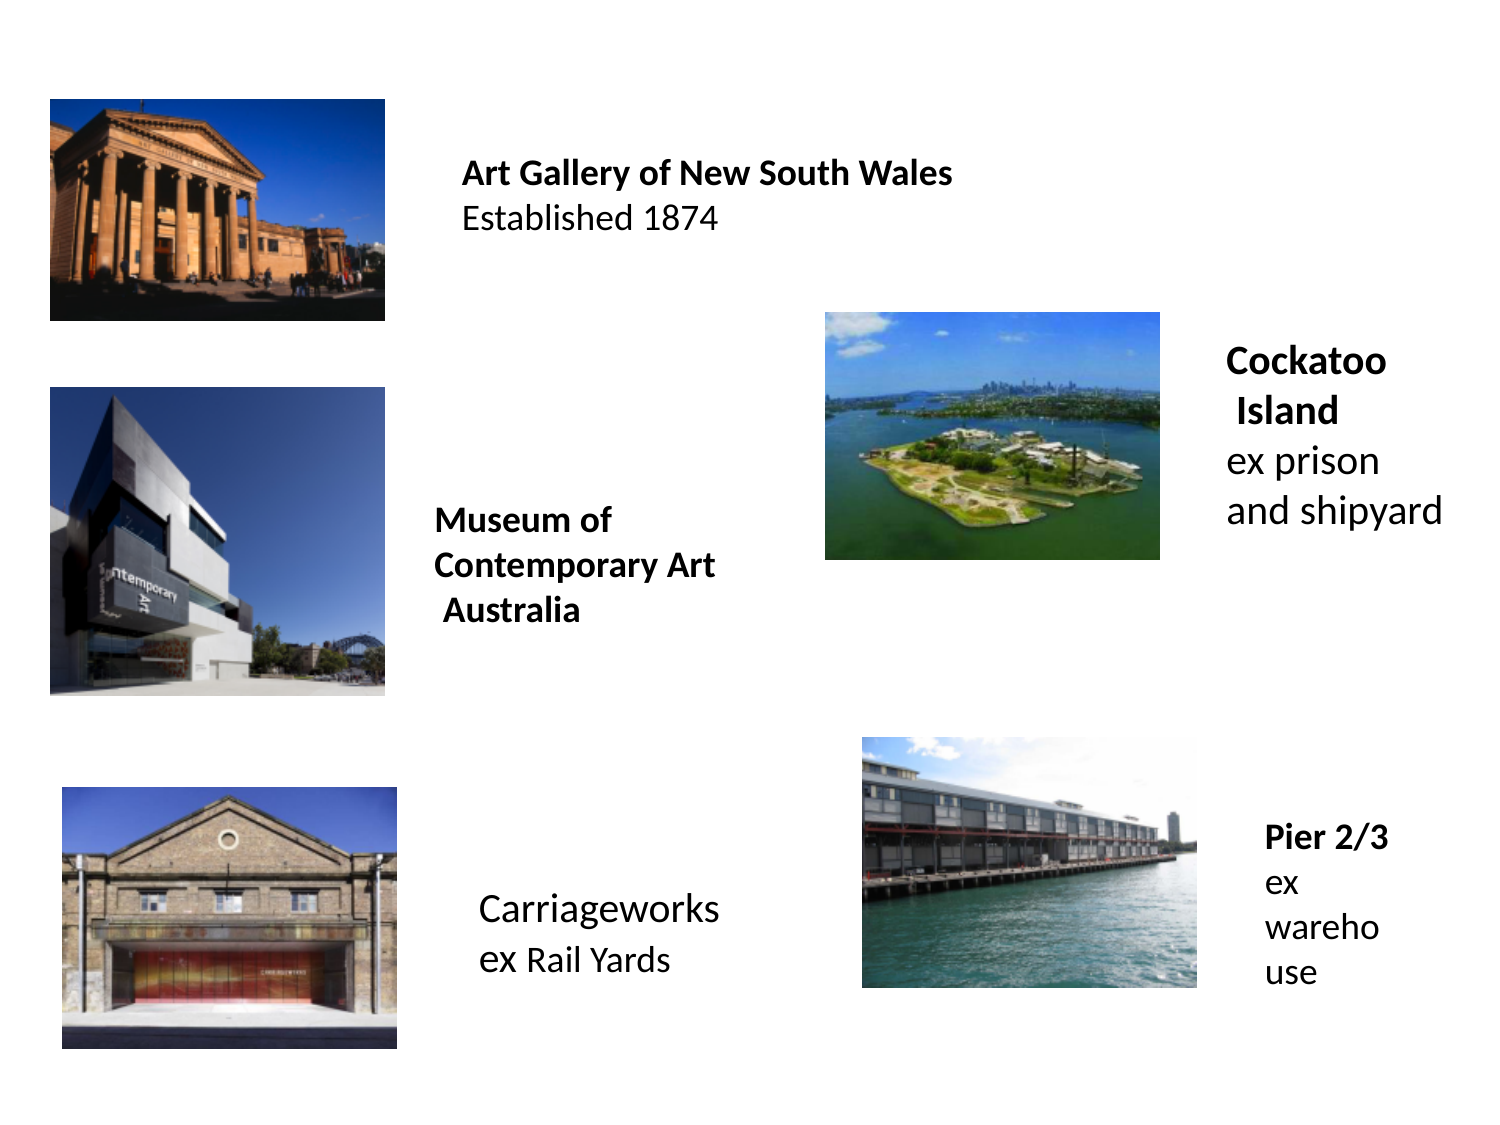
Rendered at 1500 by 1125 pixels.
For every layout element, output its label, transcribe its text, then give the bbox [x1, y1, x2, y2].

picture [862, 737, 1198, 988]
text_box Cockatoo Island ex prison and shipyard [1211, 325, 1469, 540]
text_box Carriageworks ex Rail Yards [463, 873, 735, 988]
text_box Pier 2/3 ex warehouse [1250, 805, 1414, 1000]
picture [49, 99, 385, 321]
picture [824, 312, 1160, 560]
picture [62, 787, 397, 1049]
text_box Art Gallery of New South Wales Established 1874 [447, 140, 969, 290]
picture [49, 387, 385, 696]
text_box Museum of Contemporary Art Australia [419, 487, 732, 638]
